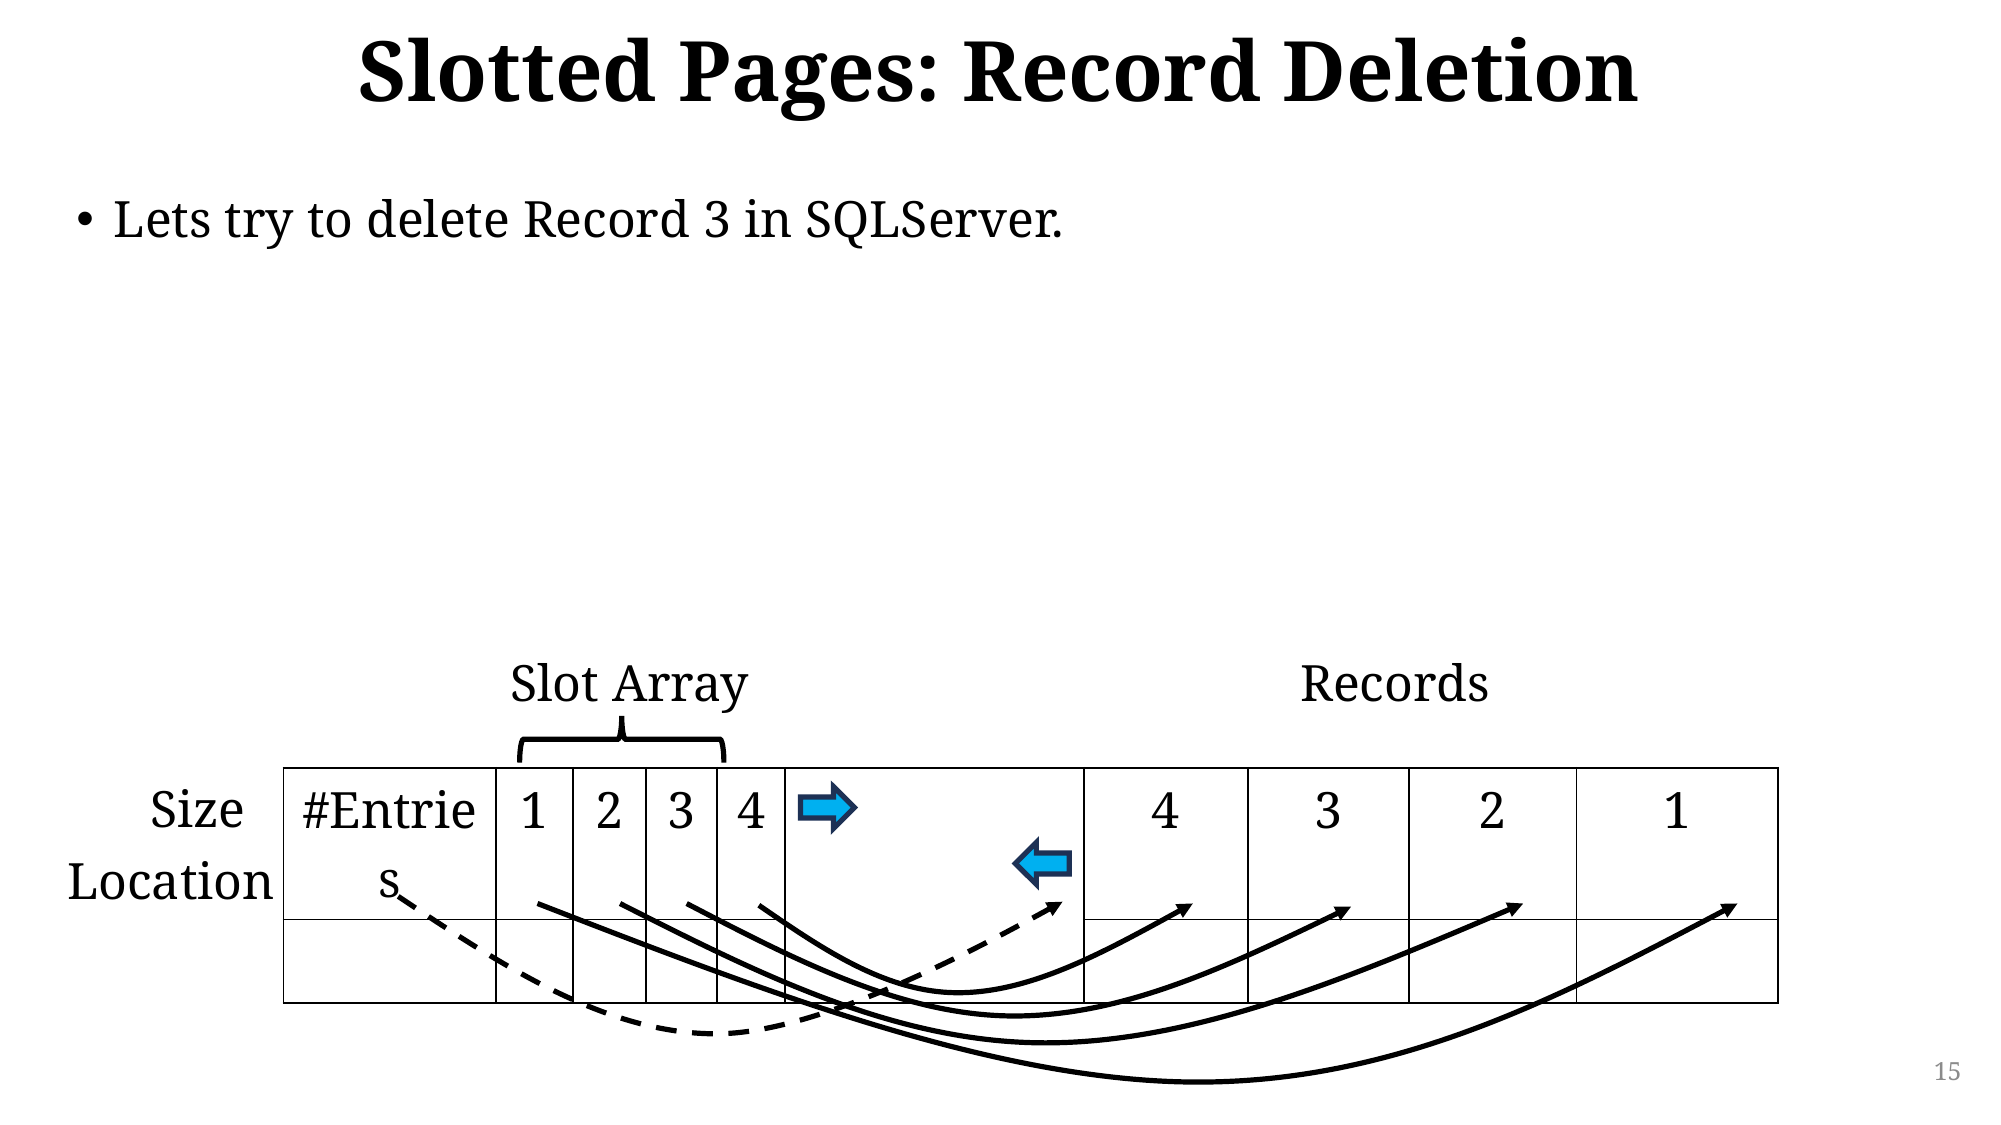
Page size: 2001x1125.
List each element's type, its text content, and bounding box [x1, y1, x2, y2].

text_box [519, 715, 725, 763]
text_box [619, 902, 1524, 1044]
table_header 2 [574, 769, 645, 898]
text_box Location [52, 841, 290, 917]
table_header 3 [647, 769, 716, 898]
text_box Slot Array [495, 643, 764, 719]
table_header 3 [1249, 769, 1408, 903]
table_cell [284, 920, 495, 1002]
text_box Size [135, 769, 261, 841]
text_box Records [1285, 643, 1505, 719]
text_box [758, 903, 1193, 994]
table_header 1 [1577, 769, 1777, 919]
text_box [537, 902, 1738, 1084]
table_header #Entries [284, 769, 495, 919]
table_header 1 [497, 769, 572, 897]
table_header 2 [1410, 769, 1576, 903]
table_header [786, 769, 1083, 903]
table_cell [497, 962, 572, 1002]
text_box [397, 895, 1063, 1035]
text_box [799, 784, 856, 832]
list Lets try to delete Record 3 in SQLServer. [61, 186, 2000, 994]
text_box Slotted Pages: Record Deletion [137, 0, 1863, 149]
table_cell [1545, 988, 1576, 1002]
table_cell [1577, 920, 1777, 1002]
slide_number 15 [1526, 1042, 1977, 1103]
text_box [1013, 839, 1071, 887]
table_header 4 [1085, 769, 1247, 903]
table_header 4 [718, 769, 784, 899]
